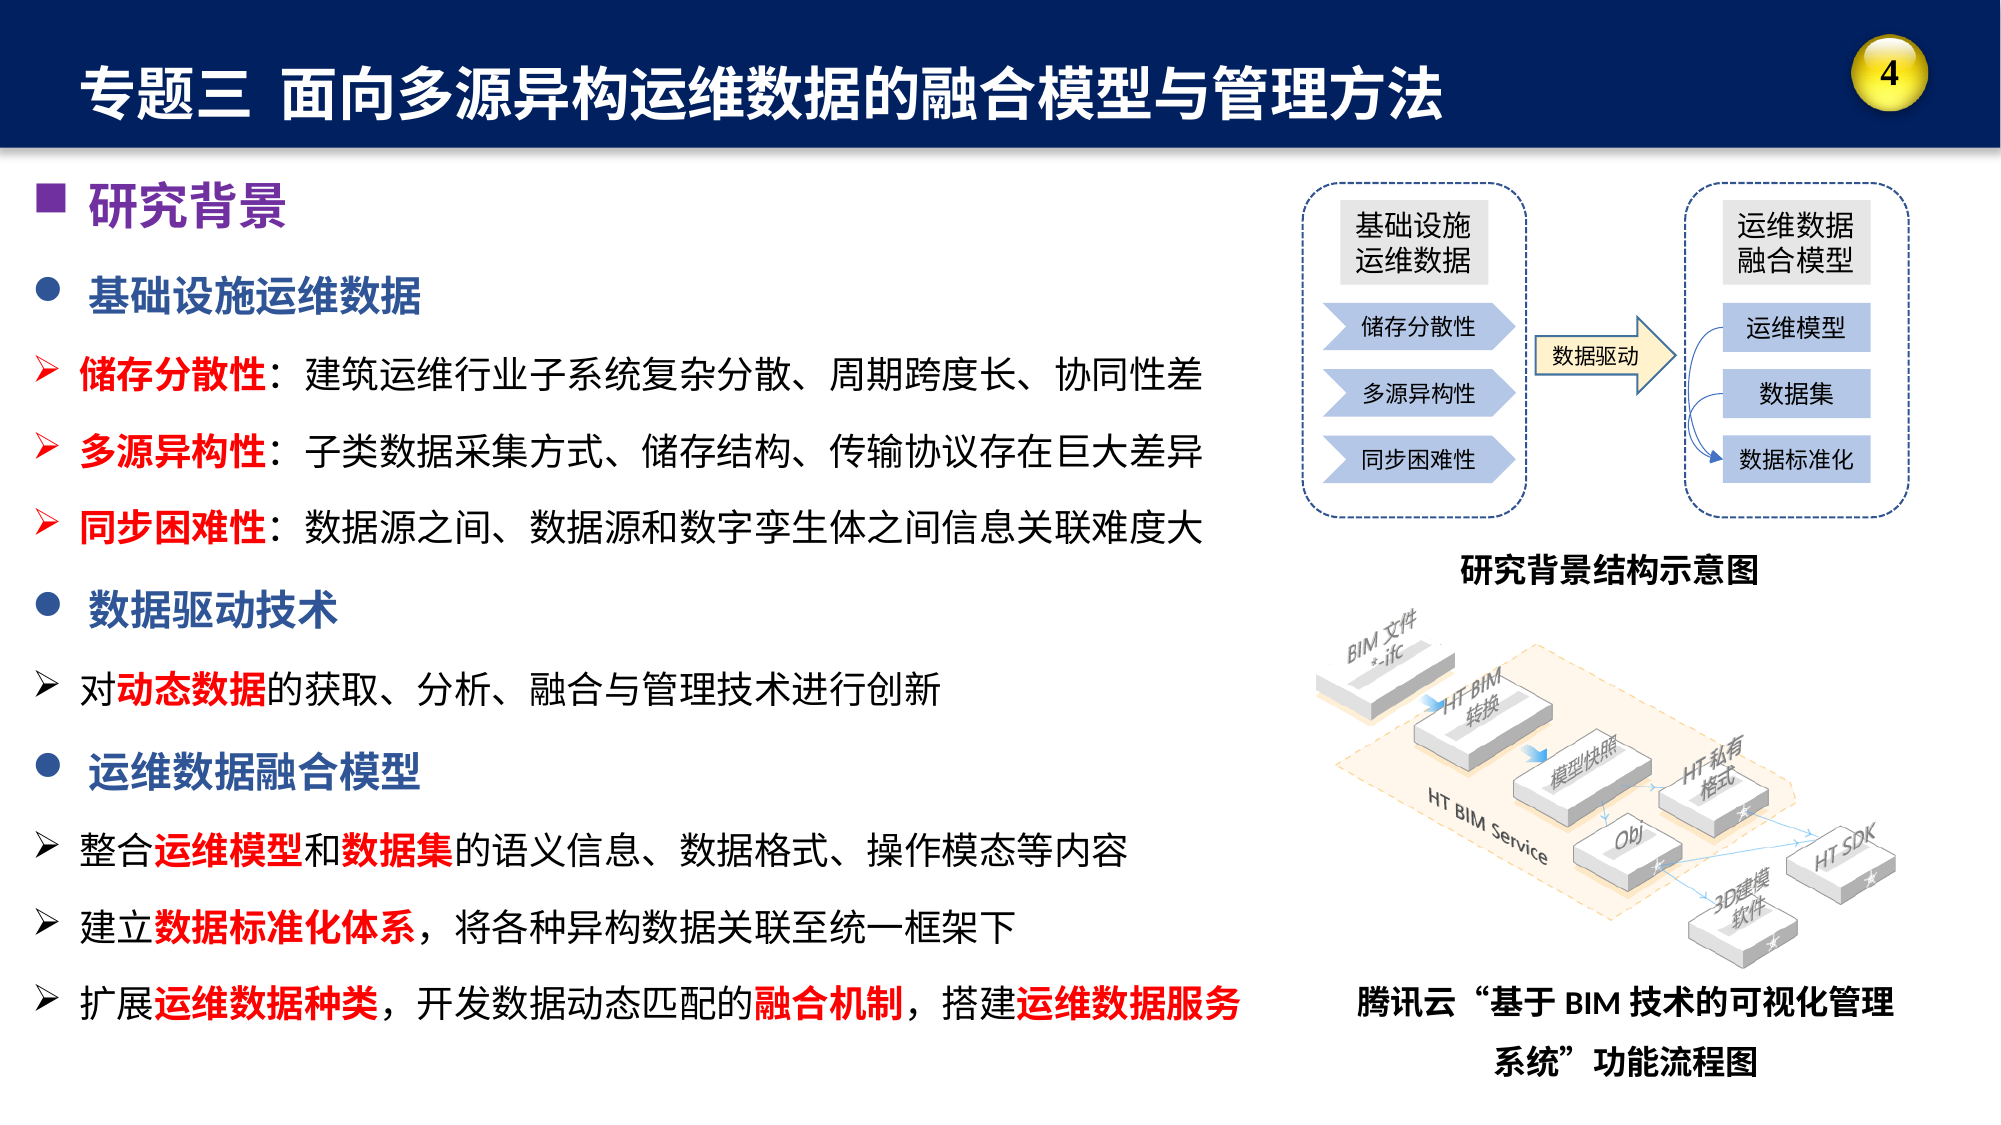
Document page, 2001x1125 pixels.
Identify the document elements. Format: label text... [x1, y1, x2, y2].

text_box 研究背景 基础设施运维数据 储存分散性：建筑运维行业子系统复杂分散、周期跨度长、协同性差 多源异构性：子类数据采集方式、储存结构、传输协议存在巨大差异 同步困难性：数据源之间、数据源和数字孪生体之间信息关联难度大 数据驱动技术 对动态数据的获取、分析、融合与管理技术进行创新 运维数据融合模型 整合运维模型和数据集的语义信息、数据格式、操作模态等内容 建立数据标准化体系，将各种异构数据关联至统一框架下 扩展运维数据种类，开发数据动态匹配的融合机制，搭建运维数据服务 [17, 125, 1278, 1082]
picture [1316, 604, 1896, 969]
text_box 腾讯云“基于BIM技术的可视化管理系统”功能流程图 [1340, 953, 1913, 1089]
text_box 研究背景结构示意图 [1372, 521, 1797, 597]
text_box 专题三 面向多源异构运维数据的融合模型与管理方法 [63, 58, 1628, 158]
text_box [1302, 183, 1909, 518]
picture [1842, 28, 1937, 124]
